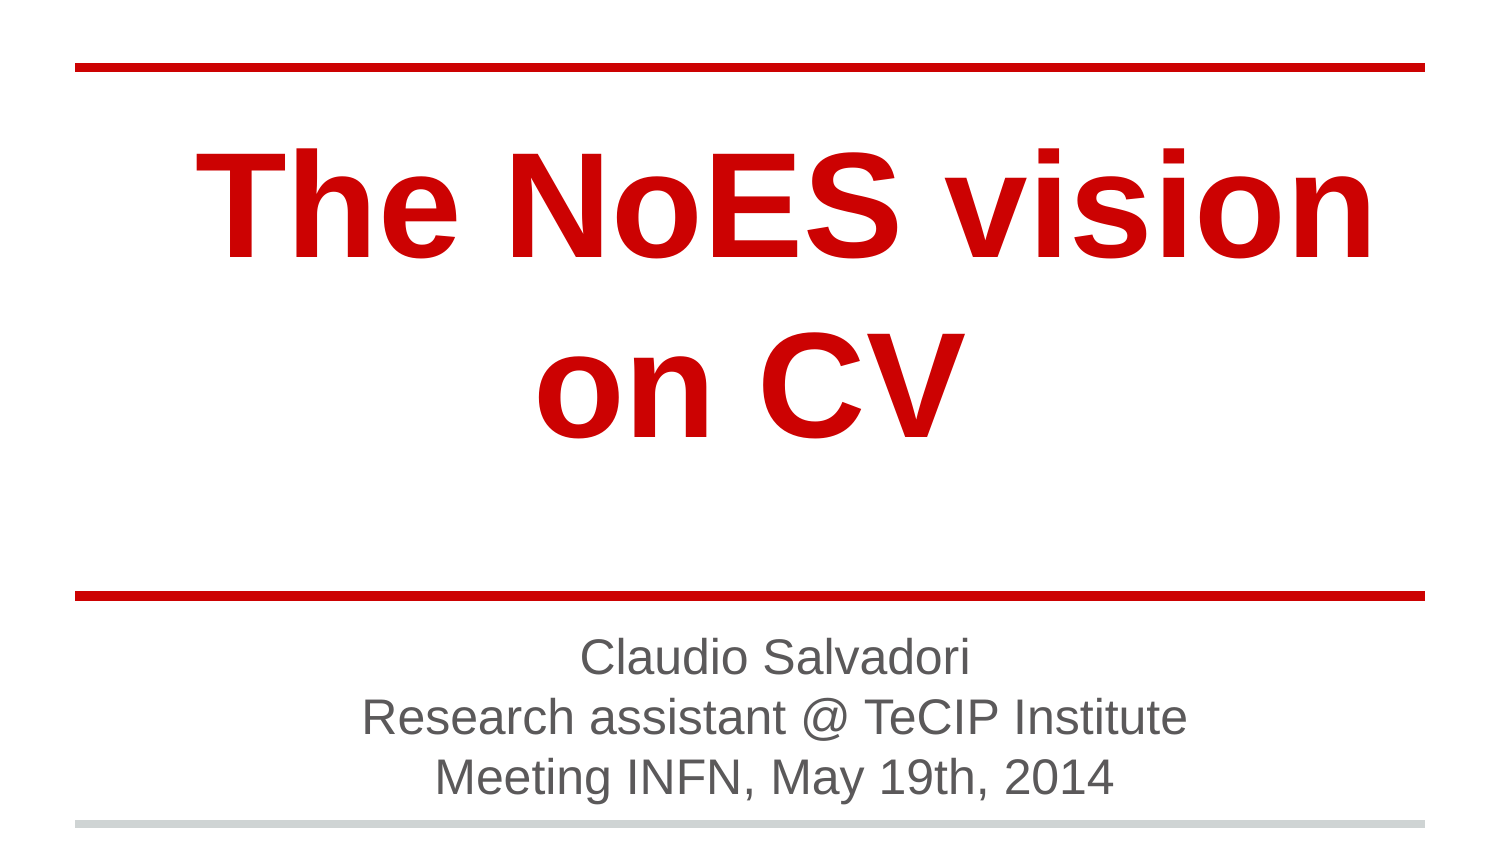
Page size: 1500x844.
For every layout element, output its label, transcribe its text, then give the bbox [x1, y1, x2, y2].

title The NoES vision on CV [75, 92, 1425, 587]
subtitle Claudio Salvadori Research assistant @ TeCIP Institute Meeting INFN, May 19th, 2014 [75, 609, 1425, 812]
